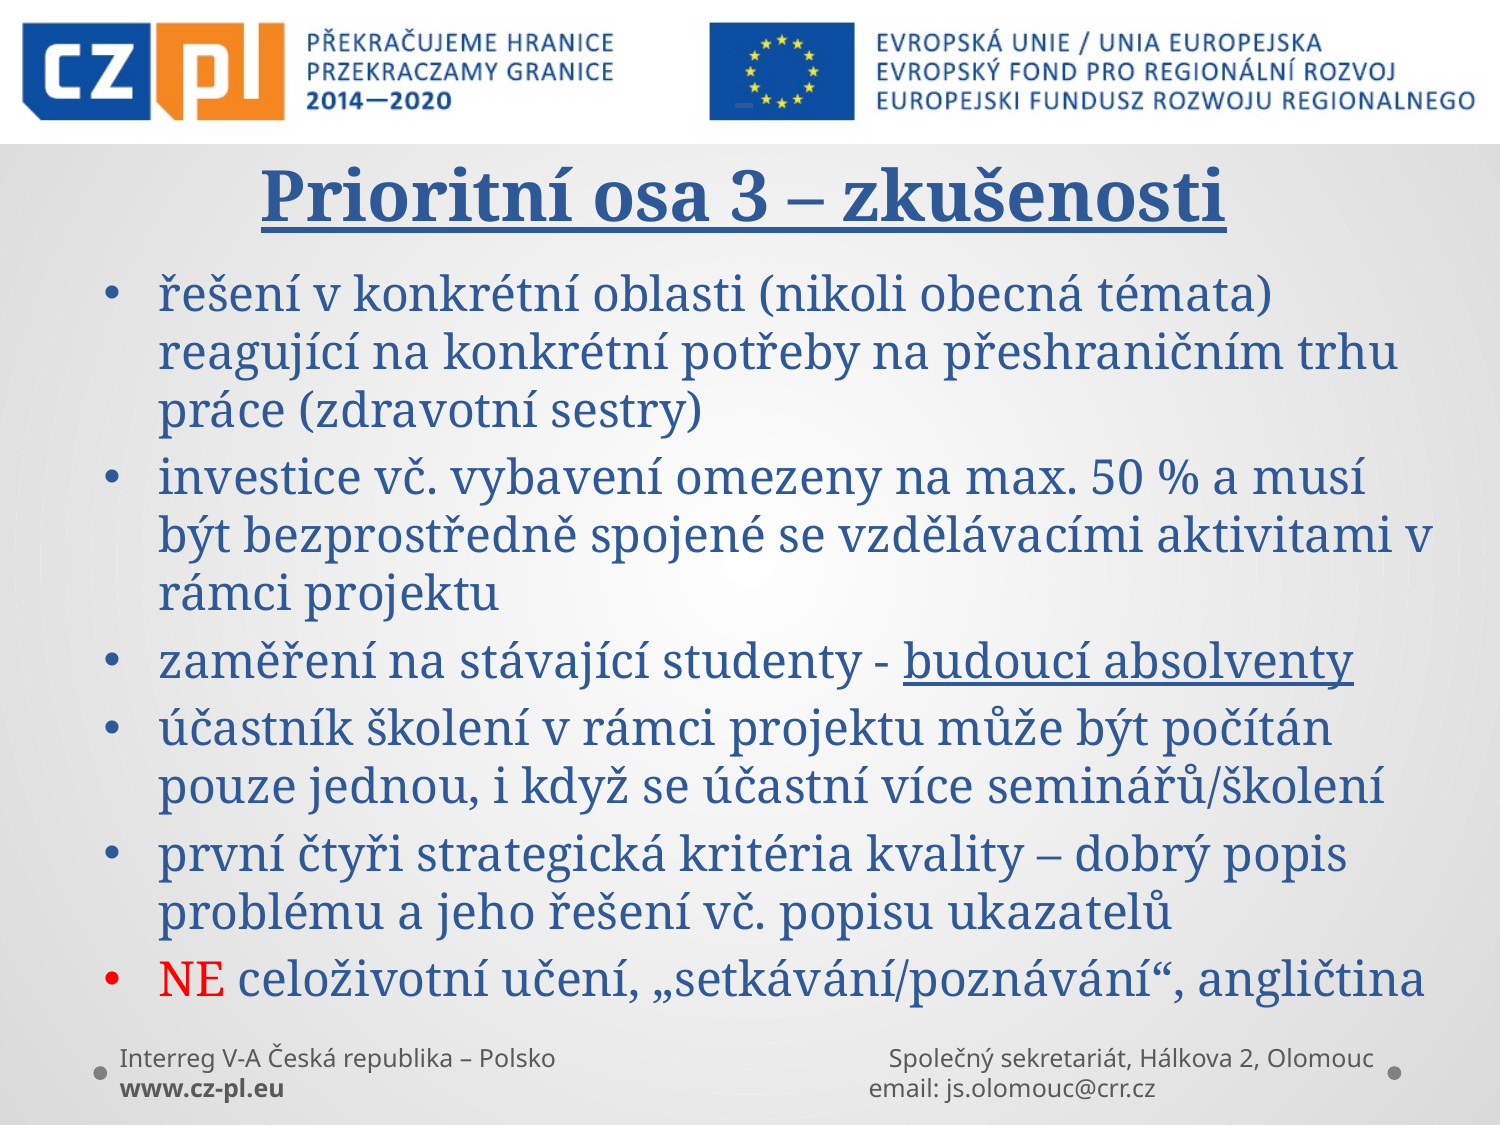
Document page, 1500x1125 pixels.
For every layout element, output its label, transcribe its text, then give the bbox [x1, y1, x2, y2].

footer Interreg V-A Česká republika – Polsko Společný sekretariát, Hálkova 2, Olomouc www.cz-pl.eu email: js.olomouc@crr.cz [112, 1042, 1424, 1103]
title Prioritní osa 4 – zkušenosti Prioritní osa 3 – zkušenosti [100, 152, 1388, 244]
subtitle řešení v konkrétní oblasti (nikoli obecná témata) reagující na konkrétní potřeby na přeshraničním trhu práce (zdravotní sestry) investice vč. vybavení omezeny na max. 50 % a musí být bezprostředně spojené se vzdělávacími aktivitami v rámci projektu zaměření na stávající studenty - budoucí absolventy účastník školení v rámci projektu může být počítán pouze jednou, i když se účastní více seminářů/školení první čtyři strategická kritéria kvality – dobrý popis problému a jeho řešení vč. popisu ukazatelů NE celoživotní učení, „setkávání/poznávání“, angličtina [88, 255, 1459, 1035]
picture [0, 0, 1500, 144]
